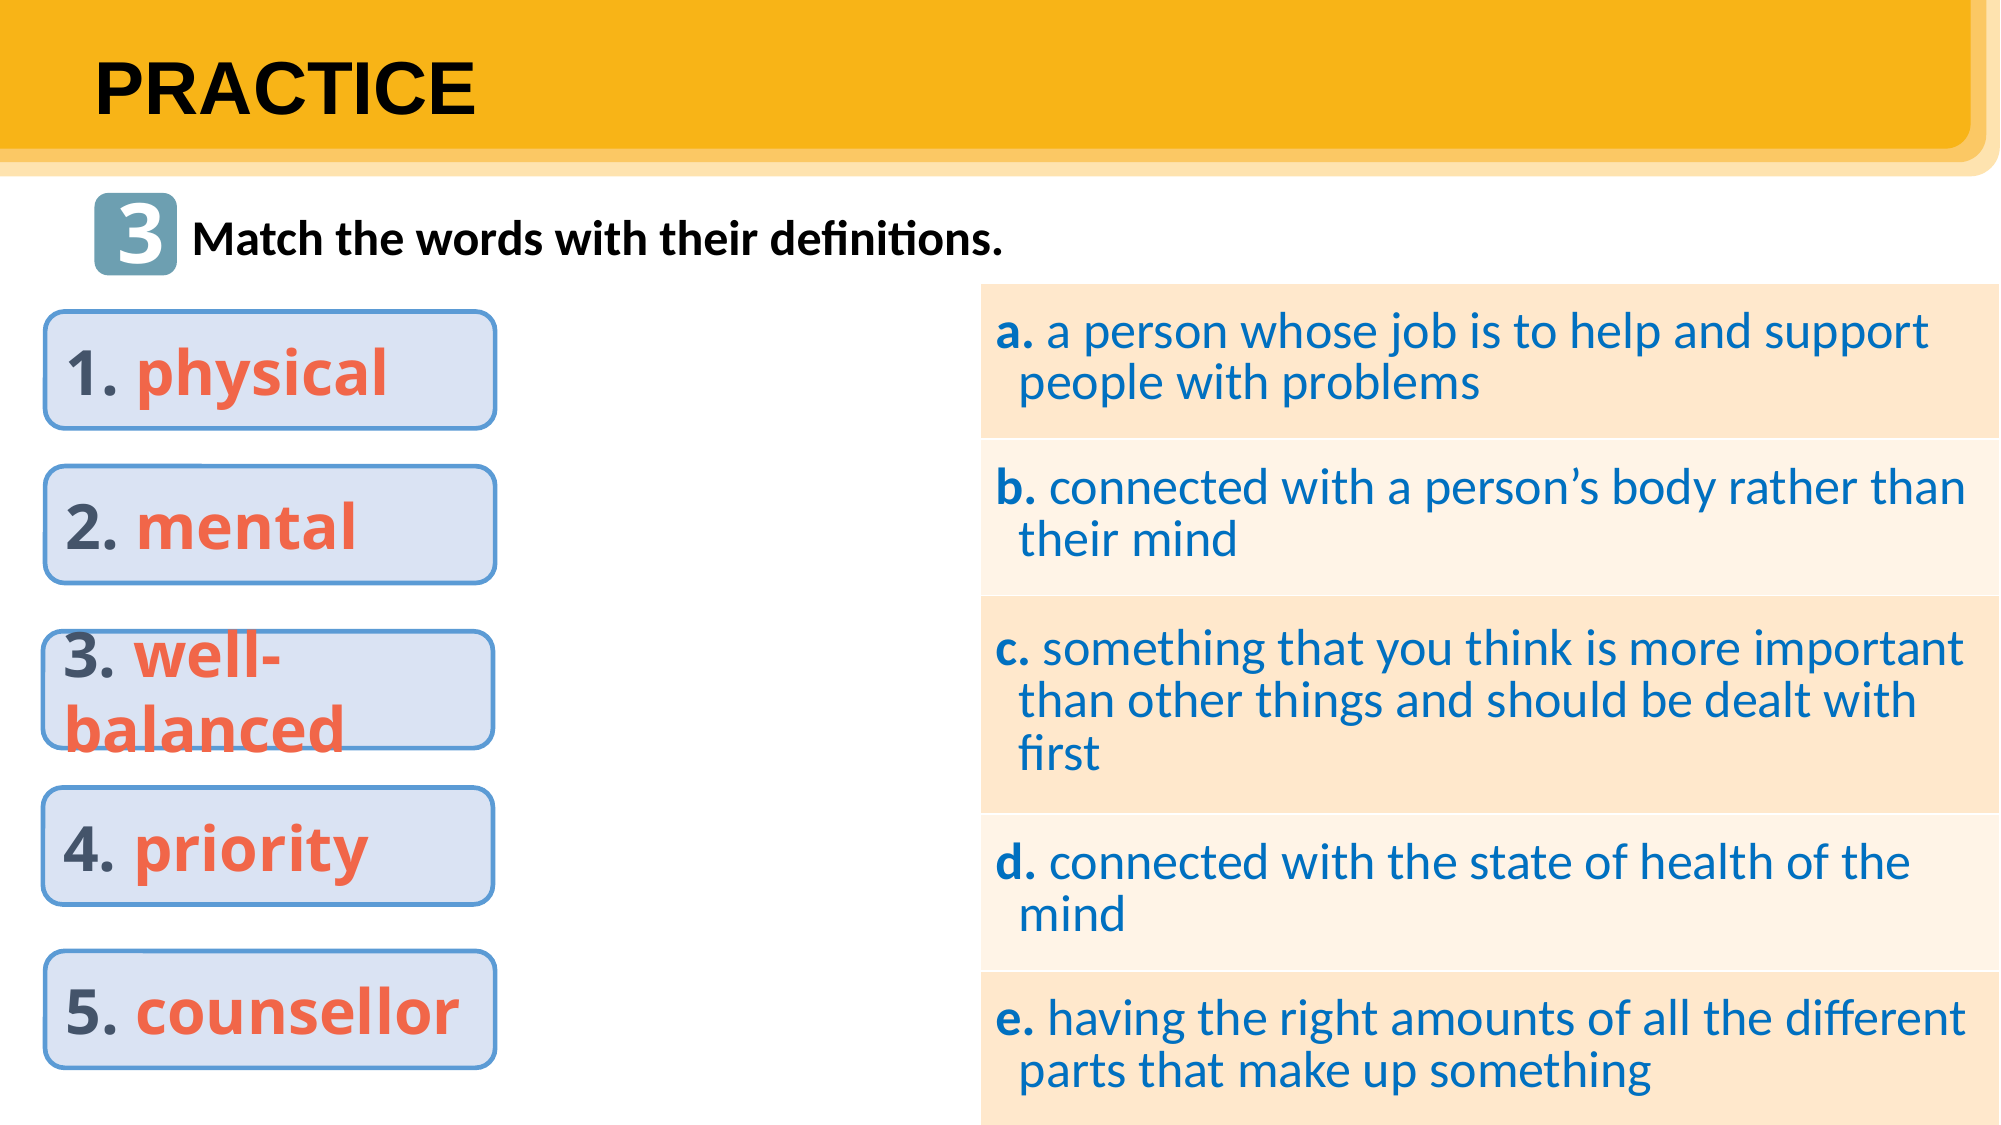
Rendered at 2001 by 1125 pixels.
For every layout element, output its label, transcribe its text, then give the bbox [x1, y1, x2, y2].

table_cell e. having the right amounts of all the different parts that make up something [981, 972, 1999, 1125]
text_box 1. physical [44, 310, 497, 430]
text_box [0, 0, 2000, 177]
table_header a. a person whose job is to help and support people with problems [981, 284, 1999, 438]
table_cell b. connected with a person’s body rather than their mind [981, 440, 1999, 595]
text_box [169, 193, 178, 276]
text_box 5. counsellor [44, 949, 497, 1069]
text_box [93, 192, 103, 276]
text_box 2. mental [44, 465, 497, 585]
table_cell c. something that you think is more important than other things and should be dealt with first [981, 596, 1999, 813]
text_box 3 [103, 177, 169, 288]
text_box Match the words with their definitions. [176, 198, 1952, 274]
text_box 3. well-balanced [41, 630, 494, 750]
table_cell d. connected with the state of health of the mind [981, 815, 1999, 970]
text_box 4. priority [41, 786, 494, 906]
